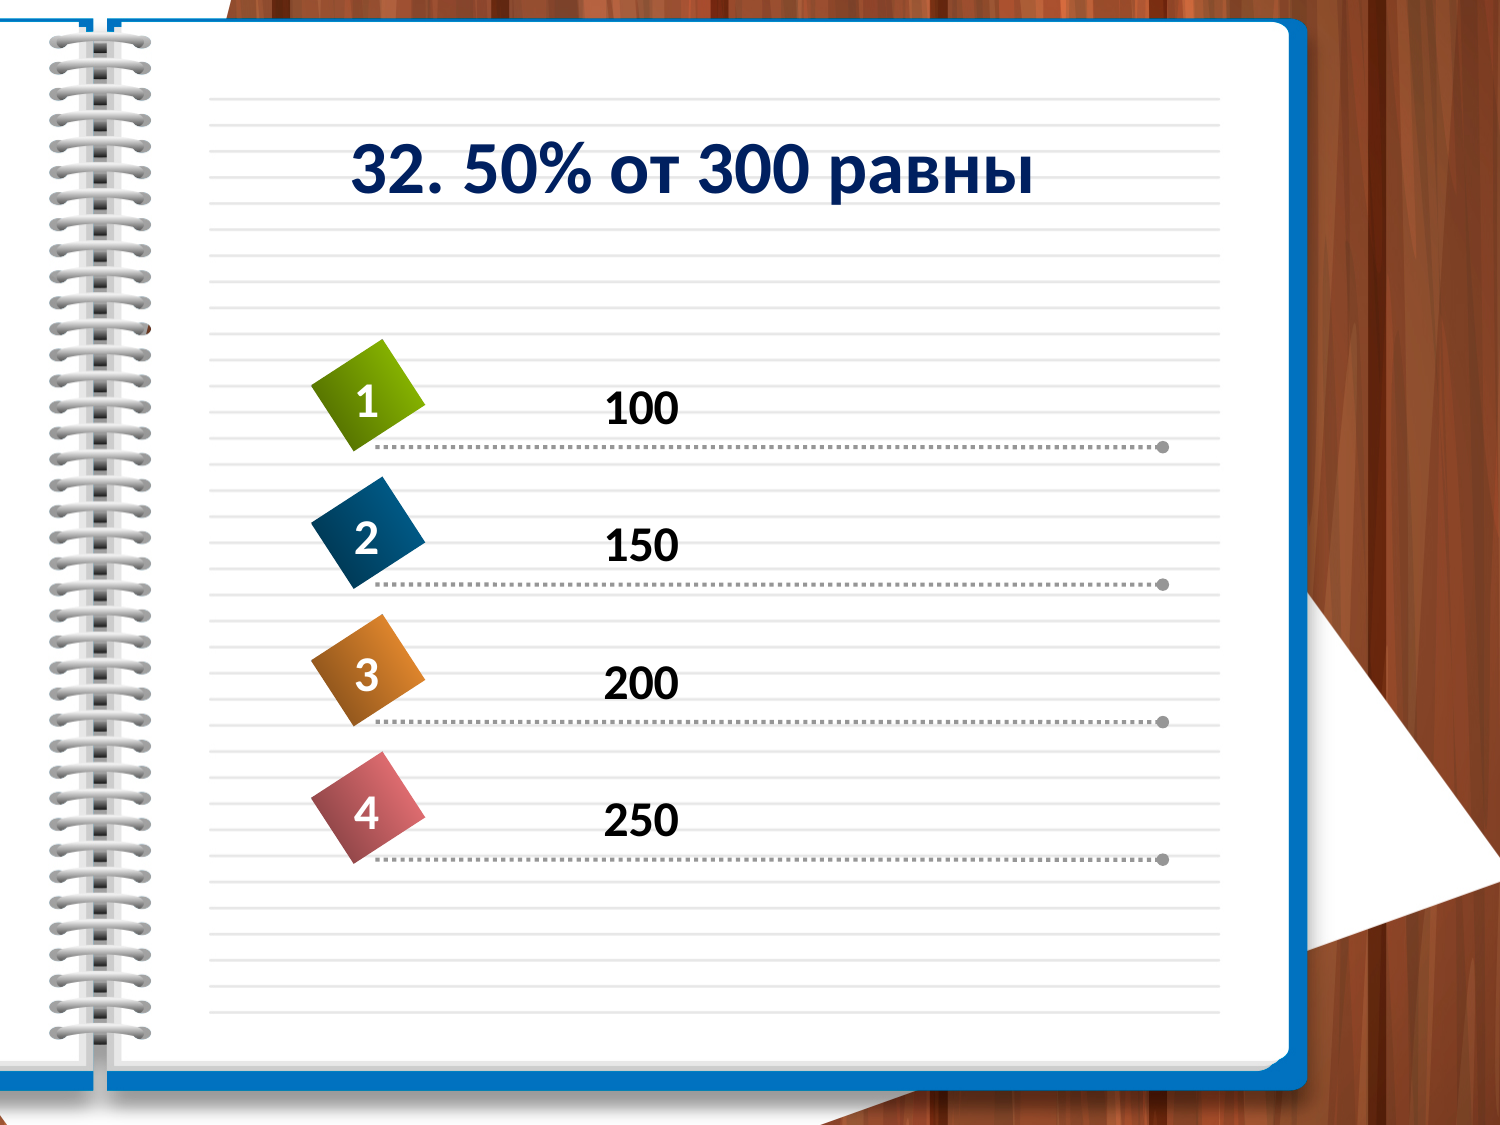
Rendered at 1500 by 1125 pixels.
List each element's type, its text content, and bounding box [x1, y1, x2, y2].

picture [0, 0, 1500, 1125]
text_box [325, 630, 1163, 723]
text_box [325, 355, 1163, 448]
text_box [325, 768, 1163, 860]
title 32. 50% от 300 равны [107, 103, 1279, 235]
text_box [325, 493, 1163, 585]
